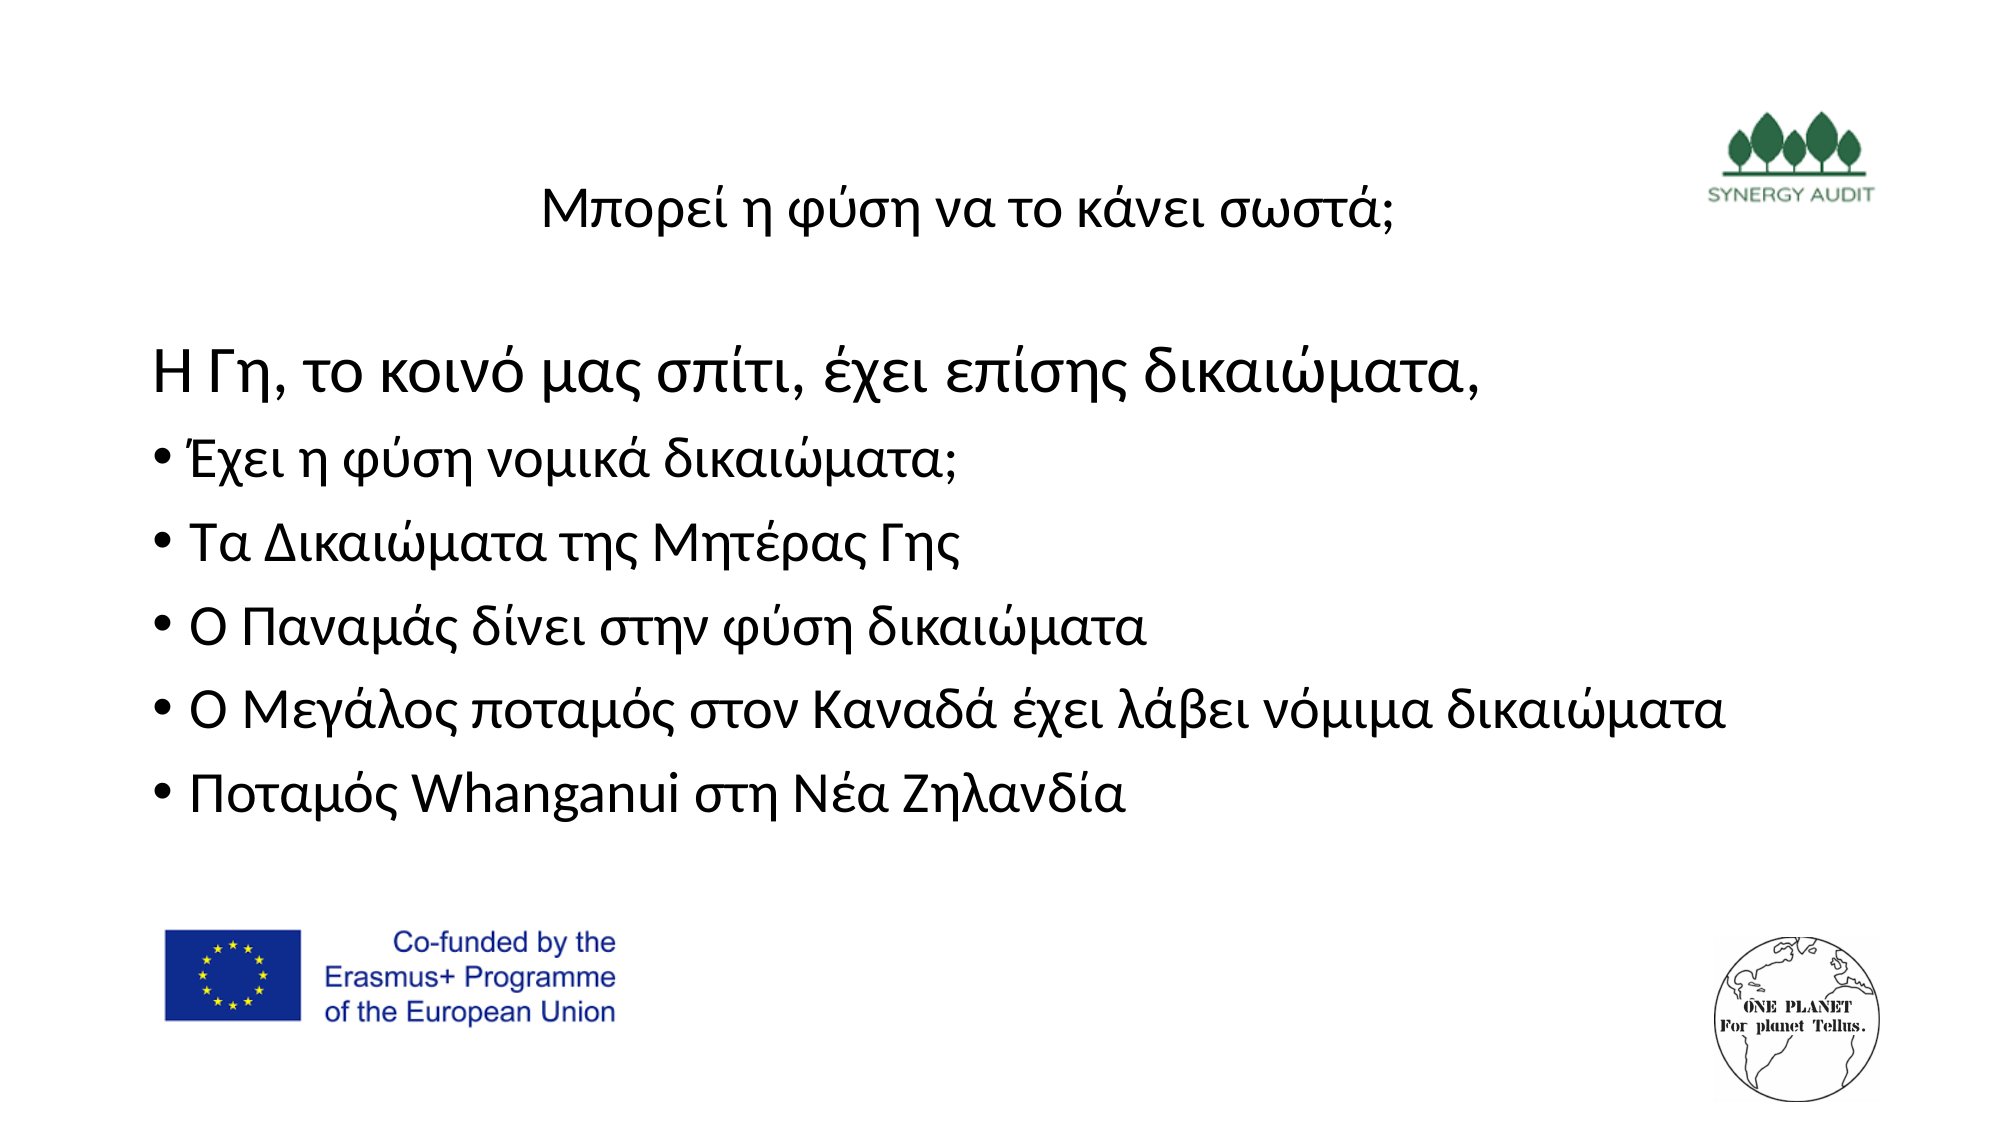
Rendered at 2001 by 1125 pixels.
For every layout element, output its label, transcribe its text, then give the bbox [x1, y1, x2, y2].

picture [1714, 937, 1880, 1102]
picture [137, 904, 640, 1048]
title Μπορεί η φύση να το κάνει σωστά; [106, 103, 1614, 321]
list Η Γη, το κοινό μας σπίτι, έχει επίσης δικαιώματα, Έχει η φύση νομικά δικαιώματα; Τα Δικαιώματα της Μητέρας Γης Ο Παναμάς δίνει στην φύση δικαιώματα Ο Μεγάλος ποταμός στον Καναδά έχει λάβει νόμιμα δικαιώματα Ποταμός Whanganui στη Νέα Ζηλανδία [137, 327, 1863, 955]
picture [1614, 16, 1976, 321]
